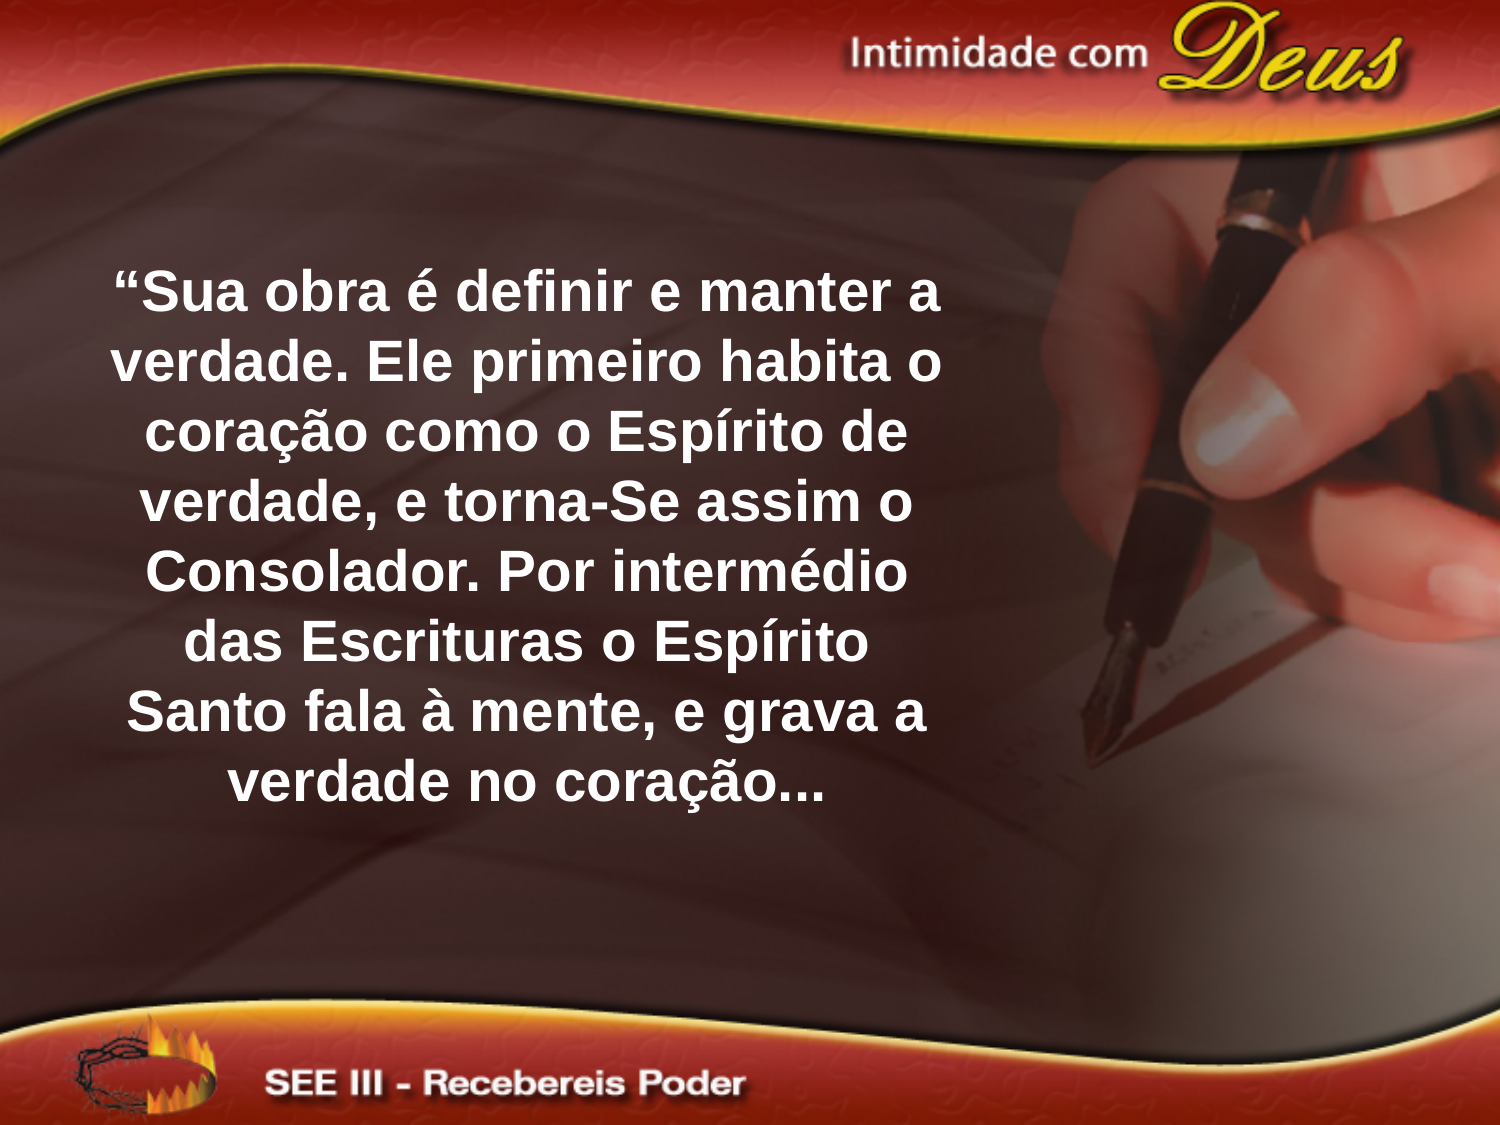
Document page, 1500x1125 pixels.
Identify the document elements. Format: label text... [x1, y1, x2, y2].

picture [0, 0, 1500, 1125]
text_box “Sua obra é definir e manter a verdade. Ele primeiro habita o coração como o Espírito de verdade, e torna-Se assim o Consolador. Por intermédio das Escrituras o Espírito Santo fala à mente, e grava a verdade no coração... [93, 246, 961, 821]
